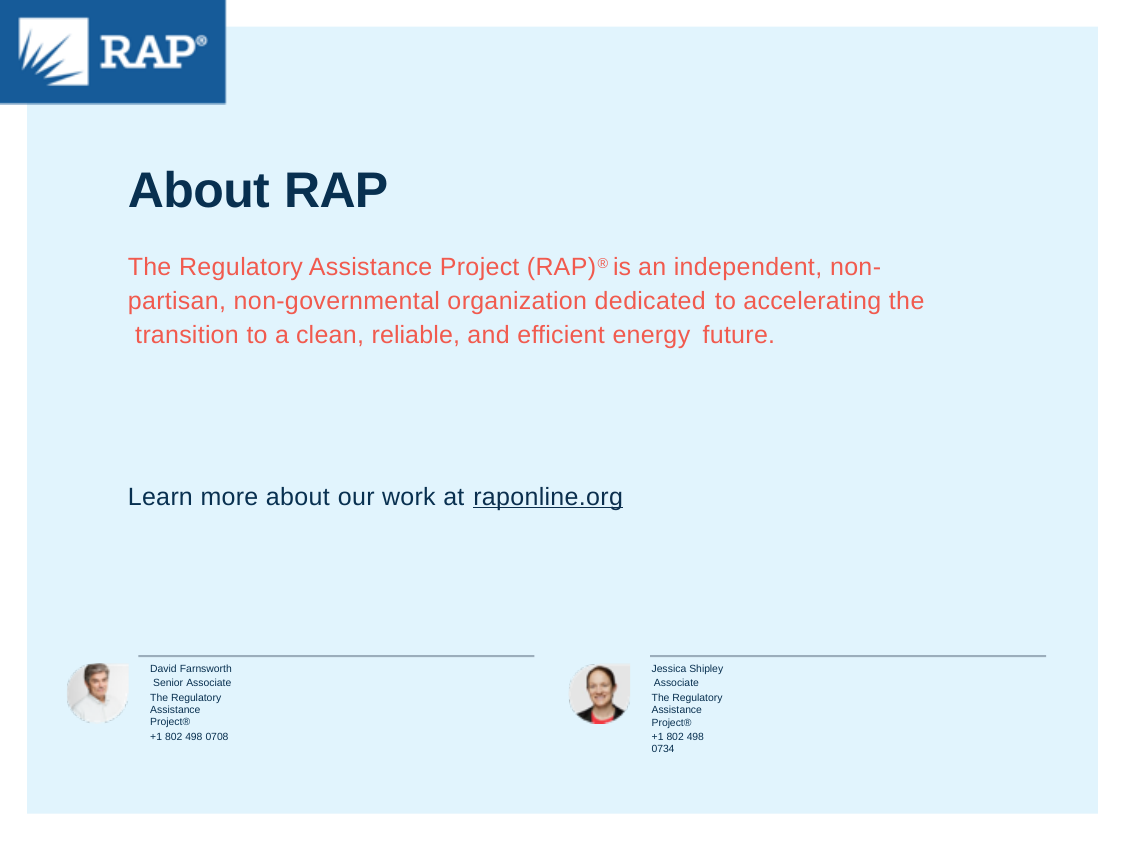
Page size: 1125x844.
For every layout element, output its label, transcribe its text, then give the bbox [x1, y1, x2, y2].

text_box [66, 663, 129, 724]
text_box David Farnsworth Senior Associate The Regulatory Assistance Project® +1 802 498 0708 [148, 660, 323, 743]
text_box [27, 26, 1098, 814]
text_box The Regulatory Assistance Project (RAP)® is an independent, non- partisan, non-governmental organization dedicated to accelerating the transition to a clean, reliable, and efficient energy future. [125, 246, 931, 349]
text_box [568, 663, 631, 724]
text_box Learn more about our work at raponline.org [125, 480, 627, 511]
title About RAP [125, 157, 391, 246]
text_box Jessica Shipley Associate The Regulatory Assistance Project® +1 802 498 0734 [649, 660, 824, 755]
text_box [0, 0, 227, 105]
